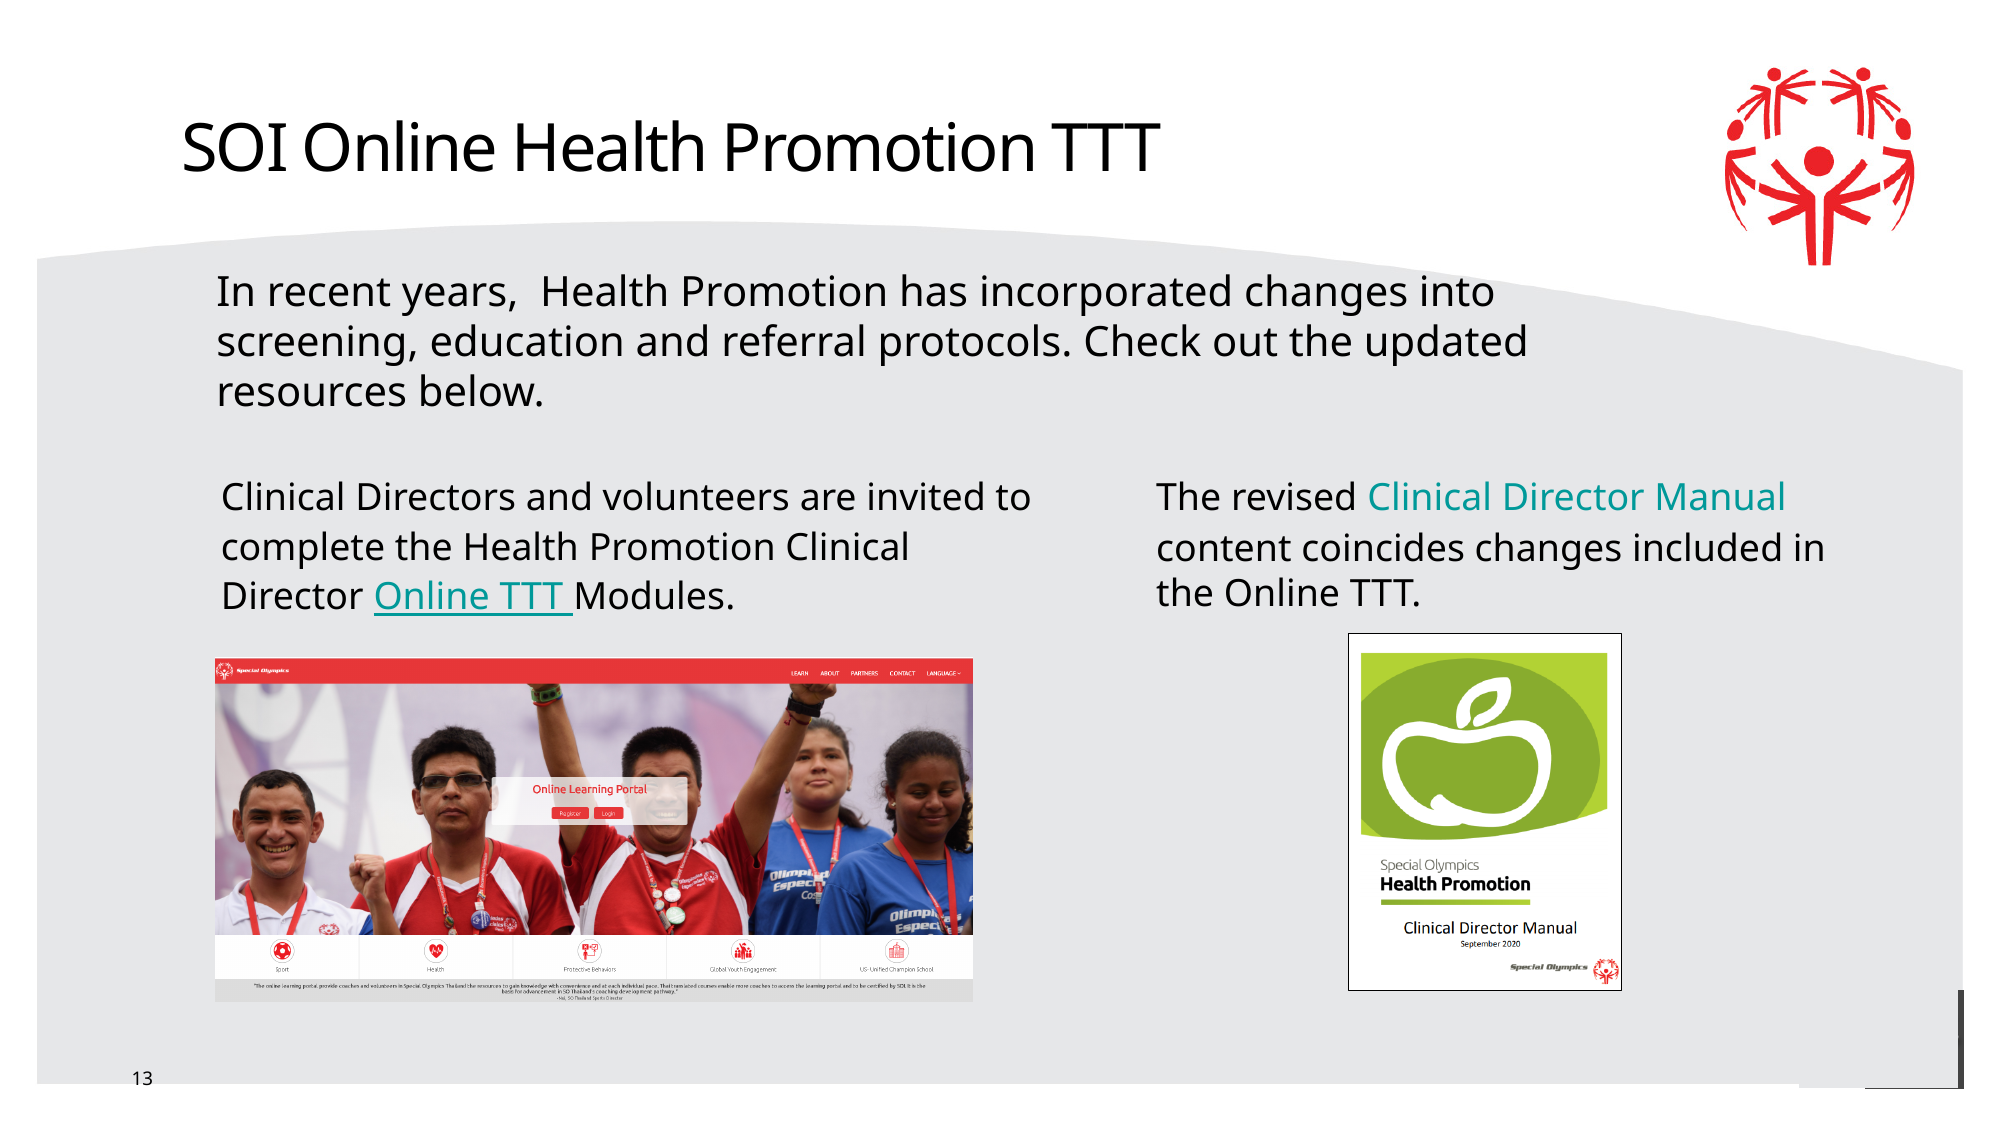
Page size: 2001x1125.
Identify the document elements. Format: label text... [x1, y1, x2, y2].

picture [0, 0, 2001, 1125]
text_box In recent years, Health Promotion has incorporated changes into screening, education and referral protocols. Check out the updated resources below. [201, 257, 1696, 423]
list Clinical Directors and volunteers are invited to complete the Health Promotion Clinical Director Online TTT Modules. [215, 462, 1042, 1125]
slide_number 13 [121, 1061, 887, 1093]
text_box The revised Clinical Director Manual content coincides changes included in the Online TTT. [1141, 465, 1867, 622]
title SOI Online Health Promotion TTT [175, 39, 1733, 257]
